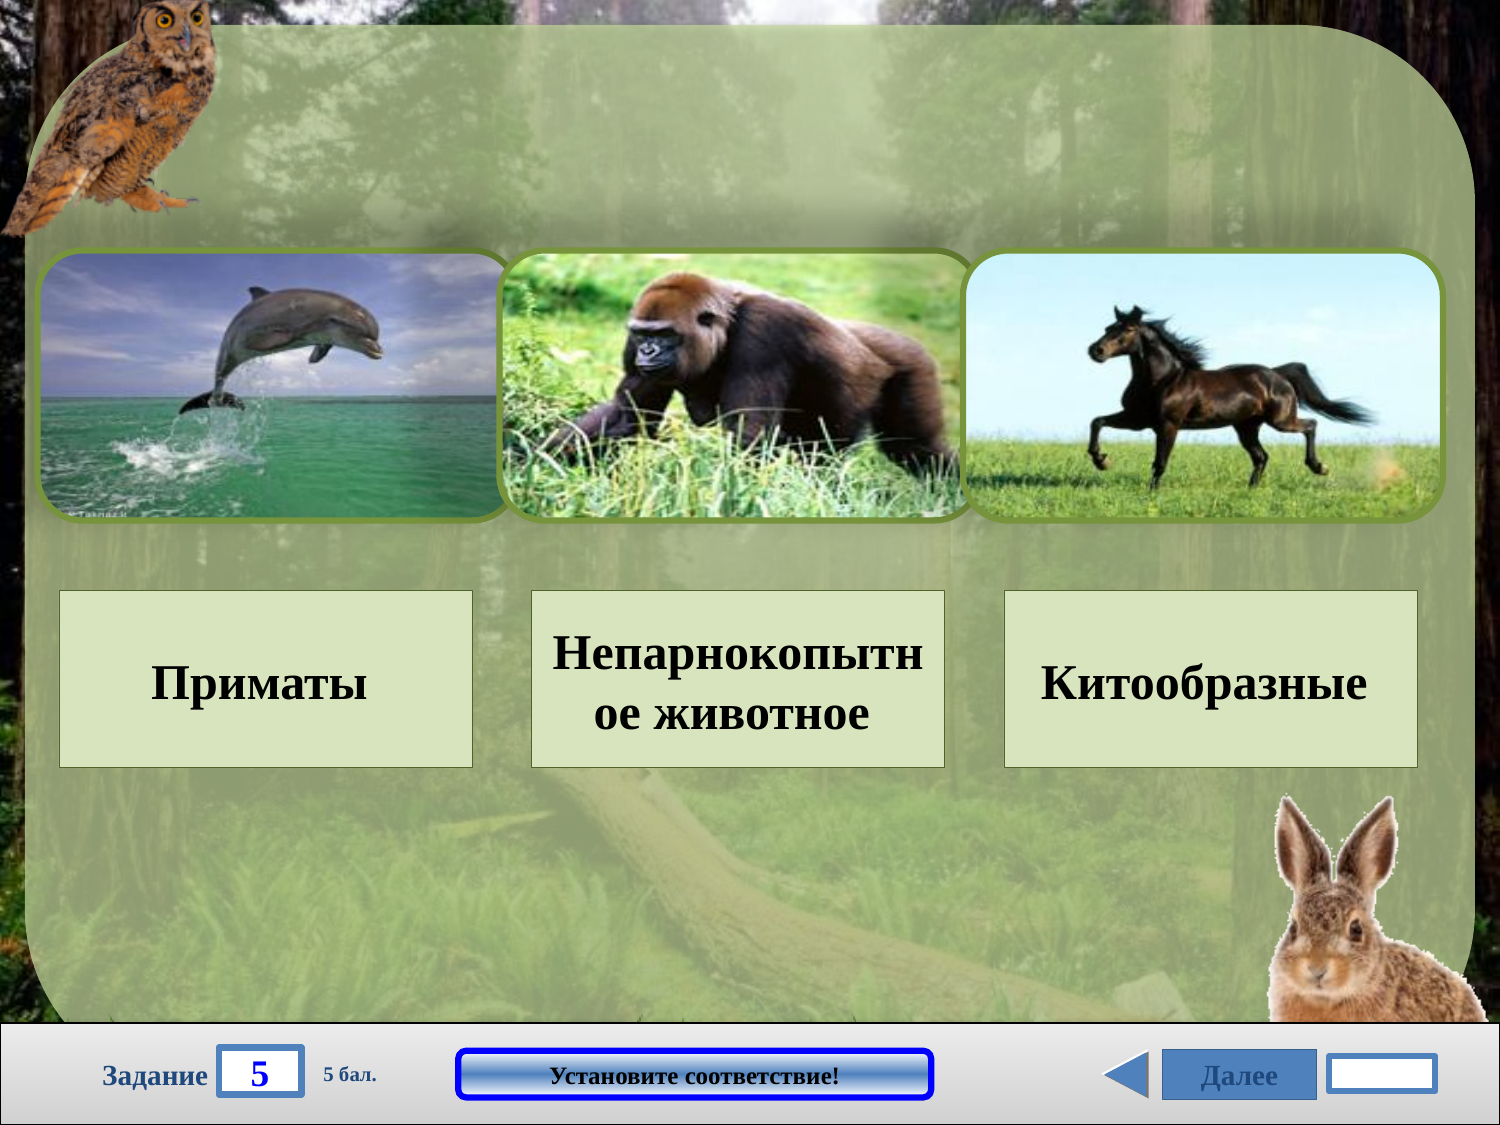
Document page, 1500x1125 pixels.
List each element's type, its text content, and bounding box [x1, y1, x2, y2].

text_box Китообразные [1002, 588, 1419, 770]
picture [0, 0, 1500, 1022]
text_box 5 [218, 1047, 302, 1095]
text_box 5 бал. [306, 1060, 378, 1087]
text_box [960, 248, 1446, 523]
text_box [0, 1022, 1500, 1125]
text_box Задание [83, 1056, 209, 1092]
text_box [35, 248, 441, 523]
text_box Непарнокопытное животное [529, 588, 947, 770]
text_box Далее [1160, 1047, 1319, 1101]
text_box [1329, 1056, 1436, 1092]
text_box Приматы [57, 588, 474, 770]
text_box Установите соответствие! [456, 1048, 934, 1100]
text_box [1100, 1048, 1149, 1099]
text_box [497, 248, 904, 523]
